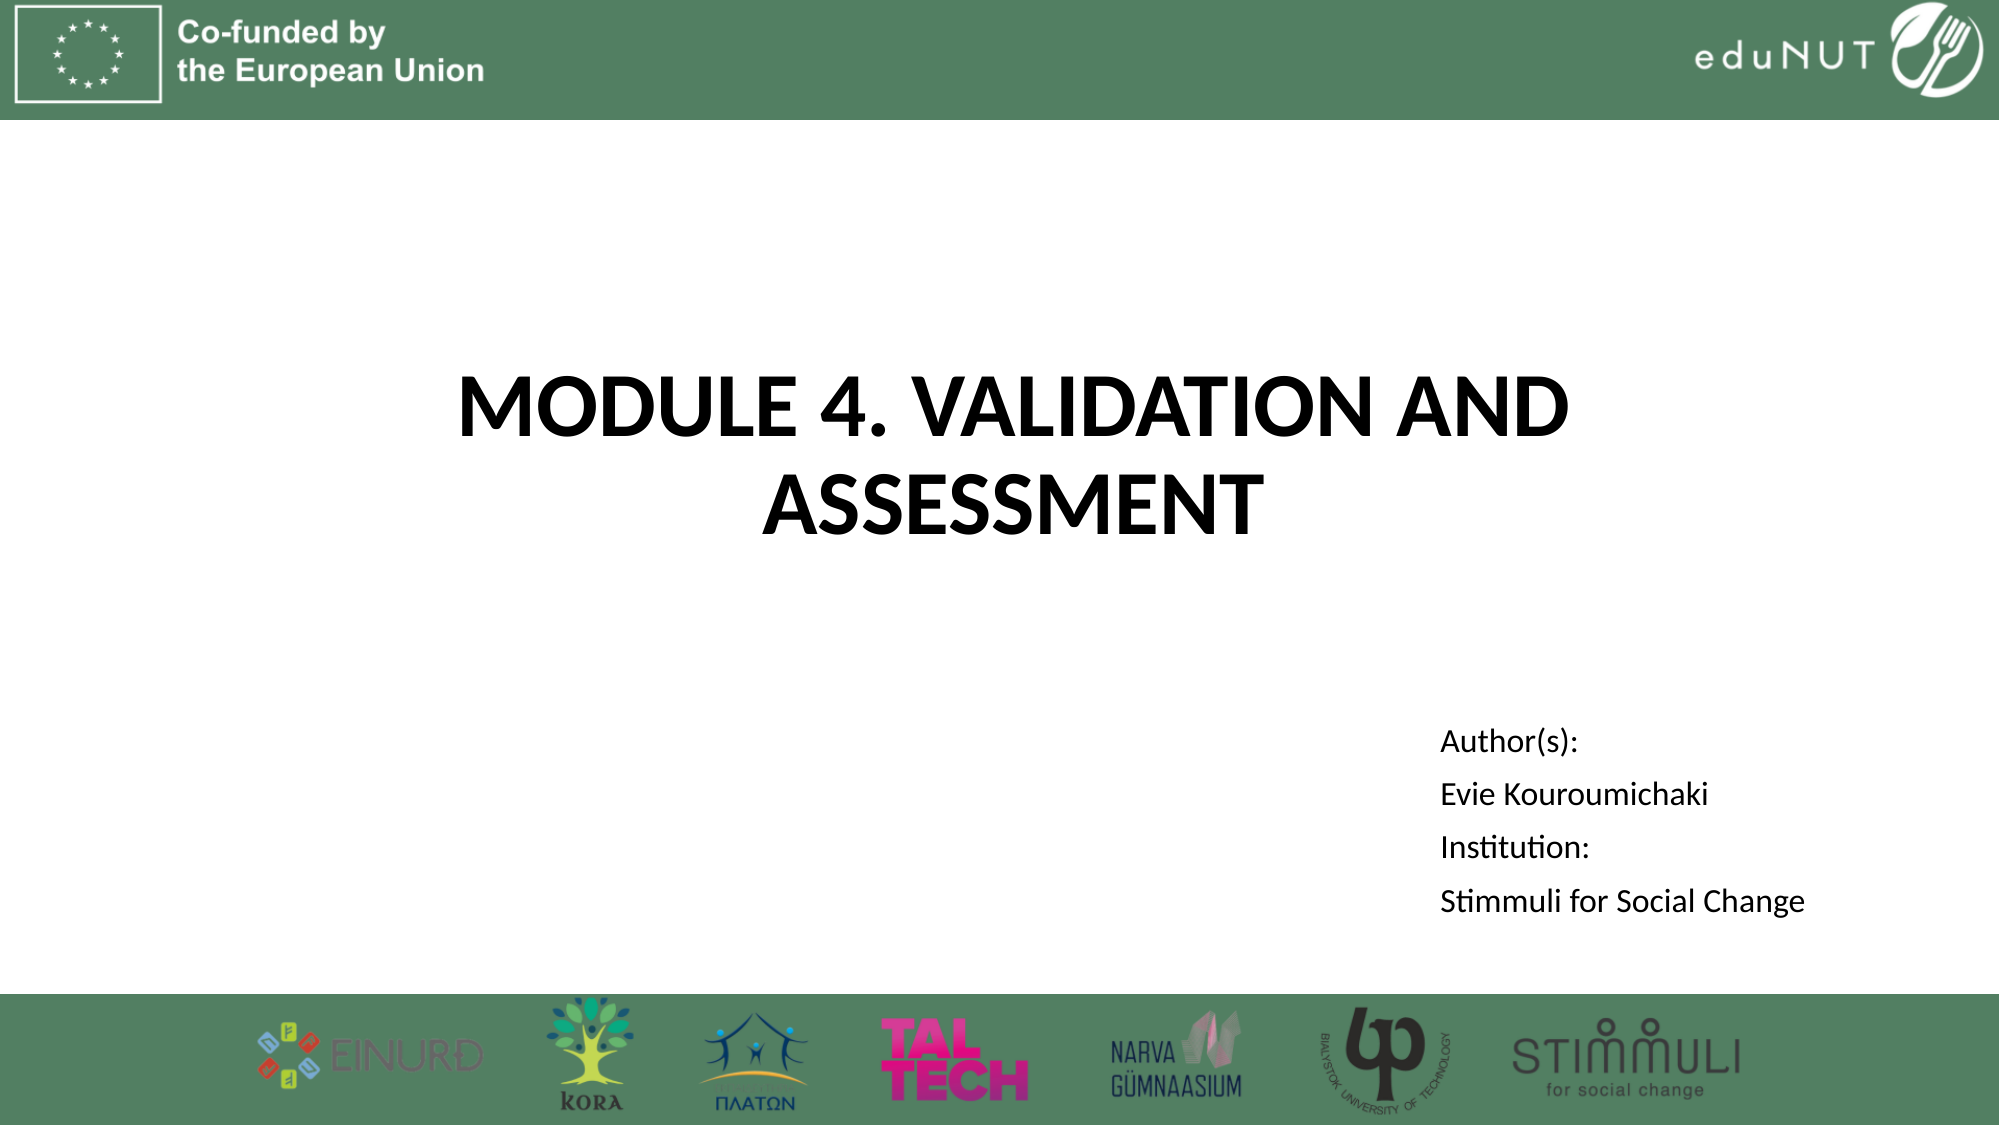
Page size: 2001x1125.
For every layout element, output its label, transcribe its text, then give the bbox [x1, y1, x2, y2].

picture [0, 994, 1999, 1125]
title Module 4. Validation and assessment [264, 170, 1765, 563]
text_box Author(s): Evie Kouroumichaki Institution: Stimmuli for Social Change [1425, 715, 1981, 928]
picture [0, 0, 1999, 120]
